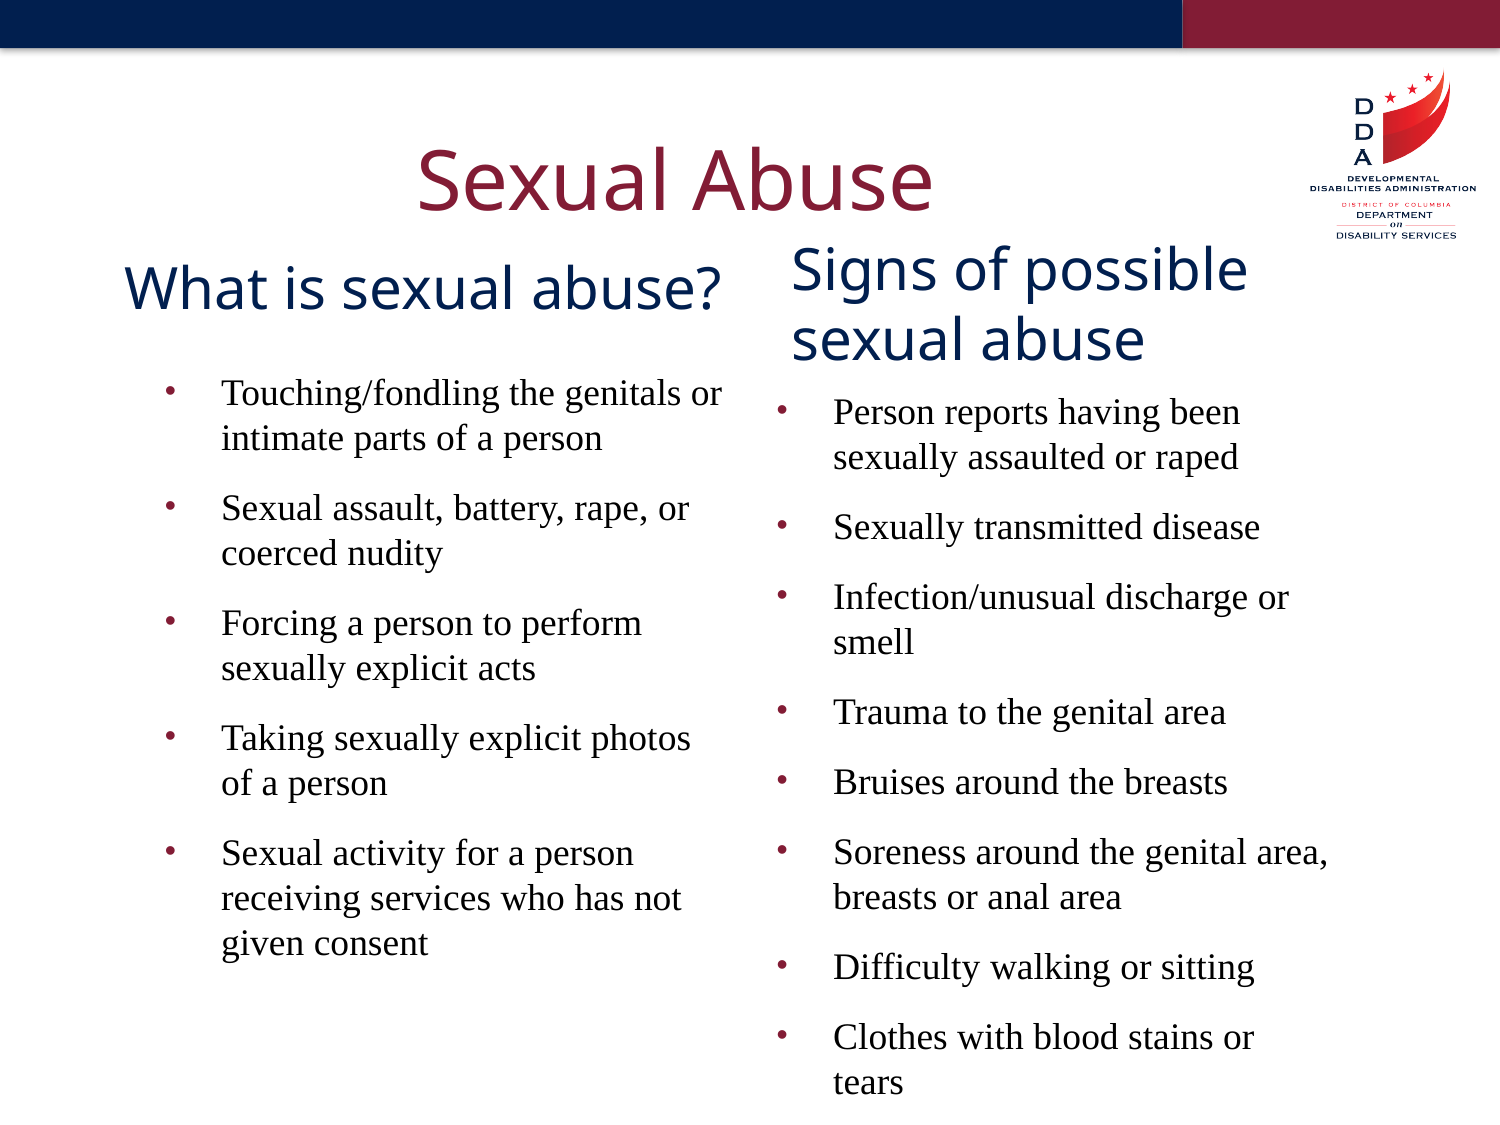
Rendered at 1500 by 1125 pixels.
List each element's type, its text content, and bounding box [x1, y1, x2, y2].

list Person reports having been sexually assaulted or raped Sexually transmitted disease Infection/unusual discharge or smell Trauma to the genital area Bruises around the breasts Soreness around the genital area, breasts or anal area Difficulty walking or sitting Clothes with blood stains or tears [761, 379, 1350, 915]
list What is sexual abuse? [109, 223, 738, 329]
picture [1310, 67, 1476, 239]
list Signs of possible sexual abuse [776, 239, 1406, 380]
list Touching/fondling the genitals or intimate parts of a person Sexual assault, battery, rape, or coerced nudity Forcing a person to perform sexually explicit acts Taking sexually explicit photos of a person Sexual activity for a person receiving services who has not given consent [150, 360, 738, 1082]
title Sexual Abuse [168, 125, 1183, 216]
